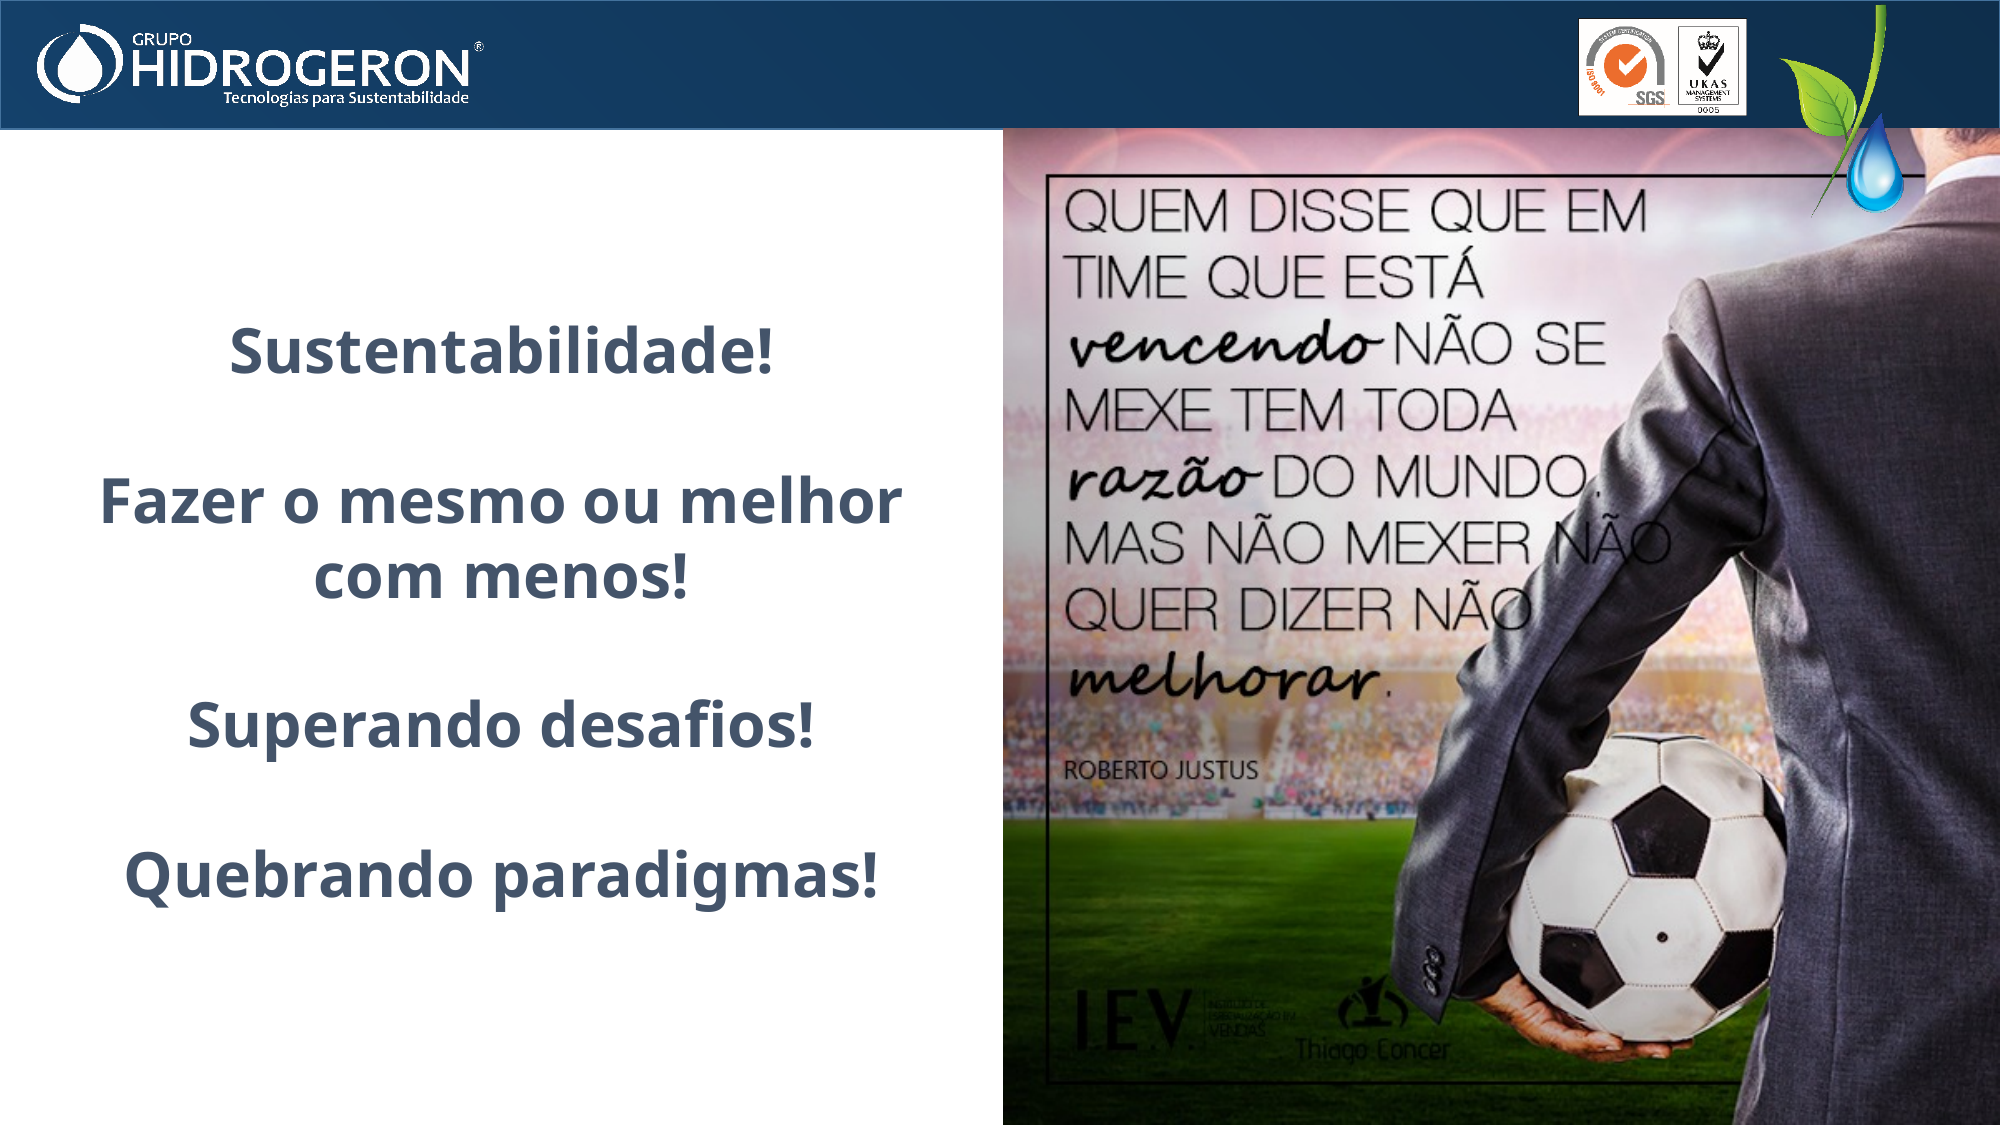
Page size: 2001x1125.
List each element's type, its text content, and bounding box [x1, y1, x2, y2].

text_box [0, 0, 2000, 130]
text_box Sustentabilidade! Fazer o mesmo ou melhor com menos! Superando desafios! Quebrando paradigmas! [59, 303, 945, 1066]
picture [29, 13, 492, 114]
picture [1578, 18, 1747, 116]
picture [1003, 2, 2000, 1125]
